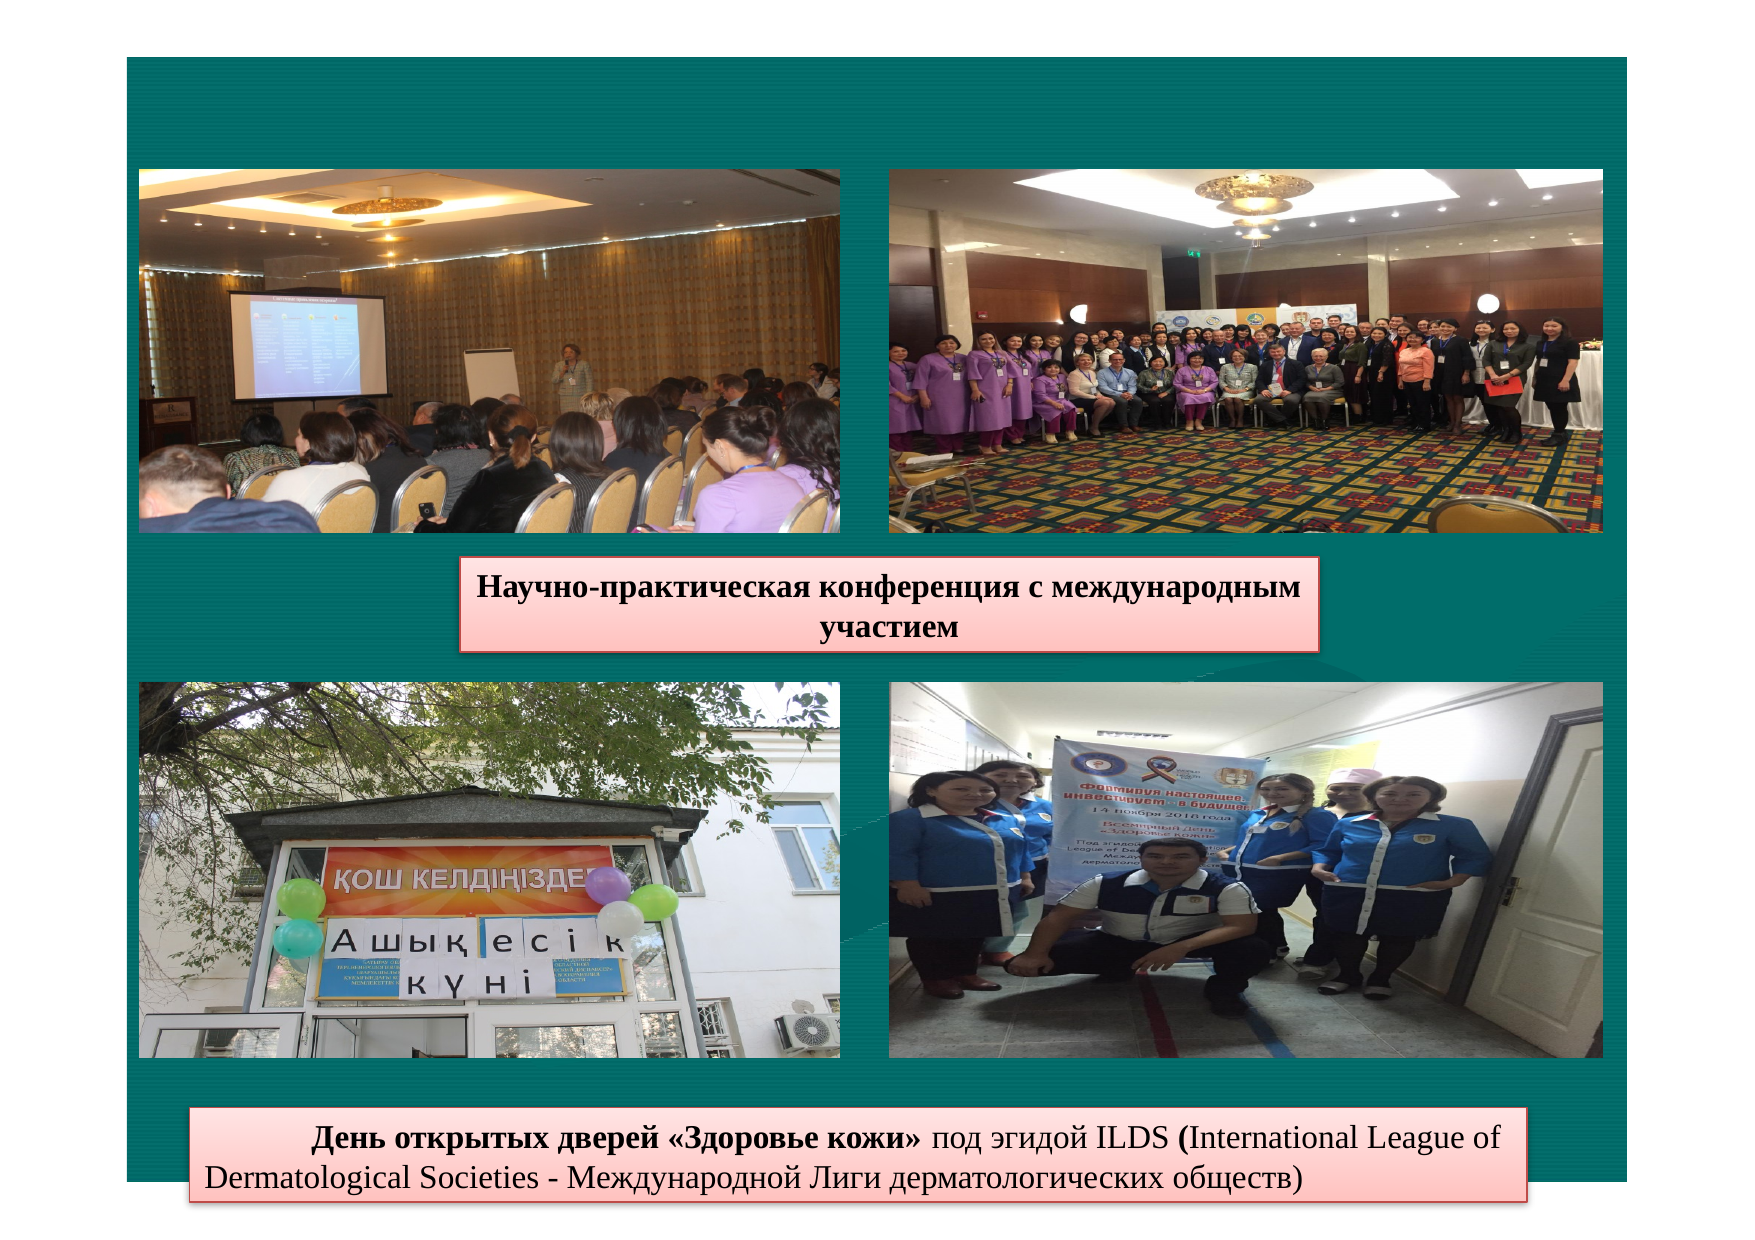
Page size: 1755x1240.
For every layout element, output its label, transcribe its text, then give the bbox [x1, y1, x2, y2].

text_box Научно-практическая конференция с международным участием [459, 556, 1320, 653]
text_box День открытых дверей «Здоровье кожи» под эгидой ILDS (International League of Dermatological Societies - Международной Лиги дерматологических обществ) [189, 1107, 1528, 1203]
picture [126, 57, 1627, 1182]
